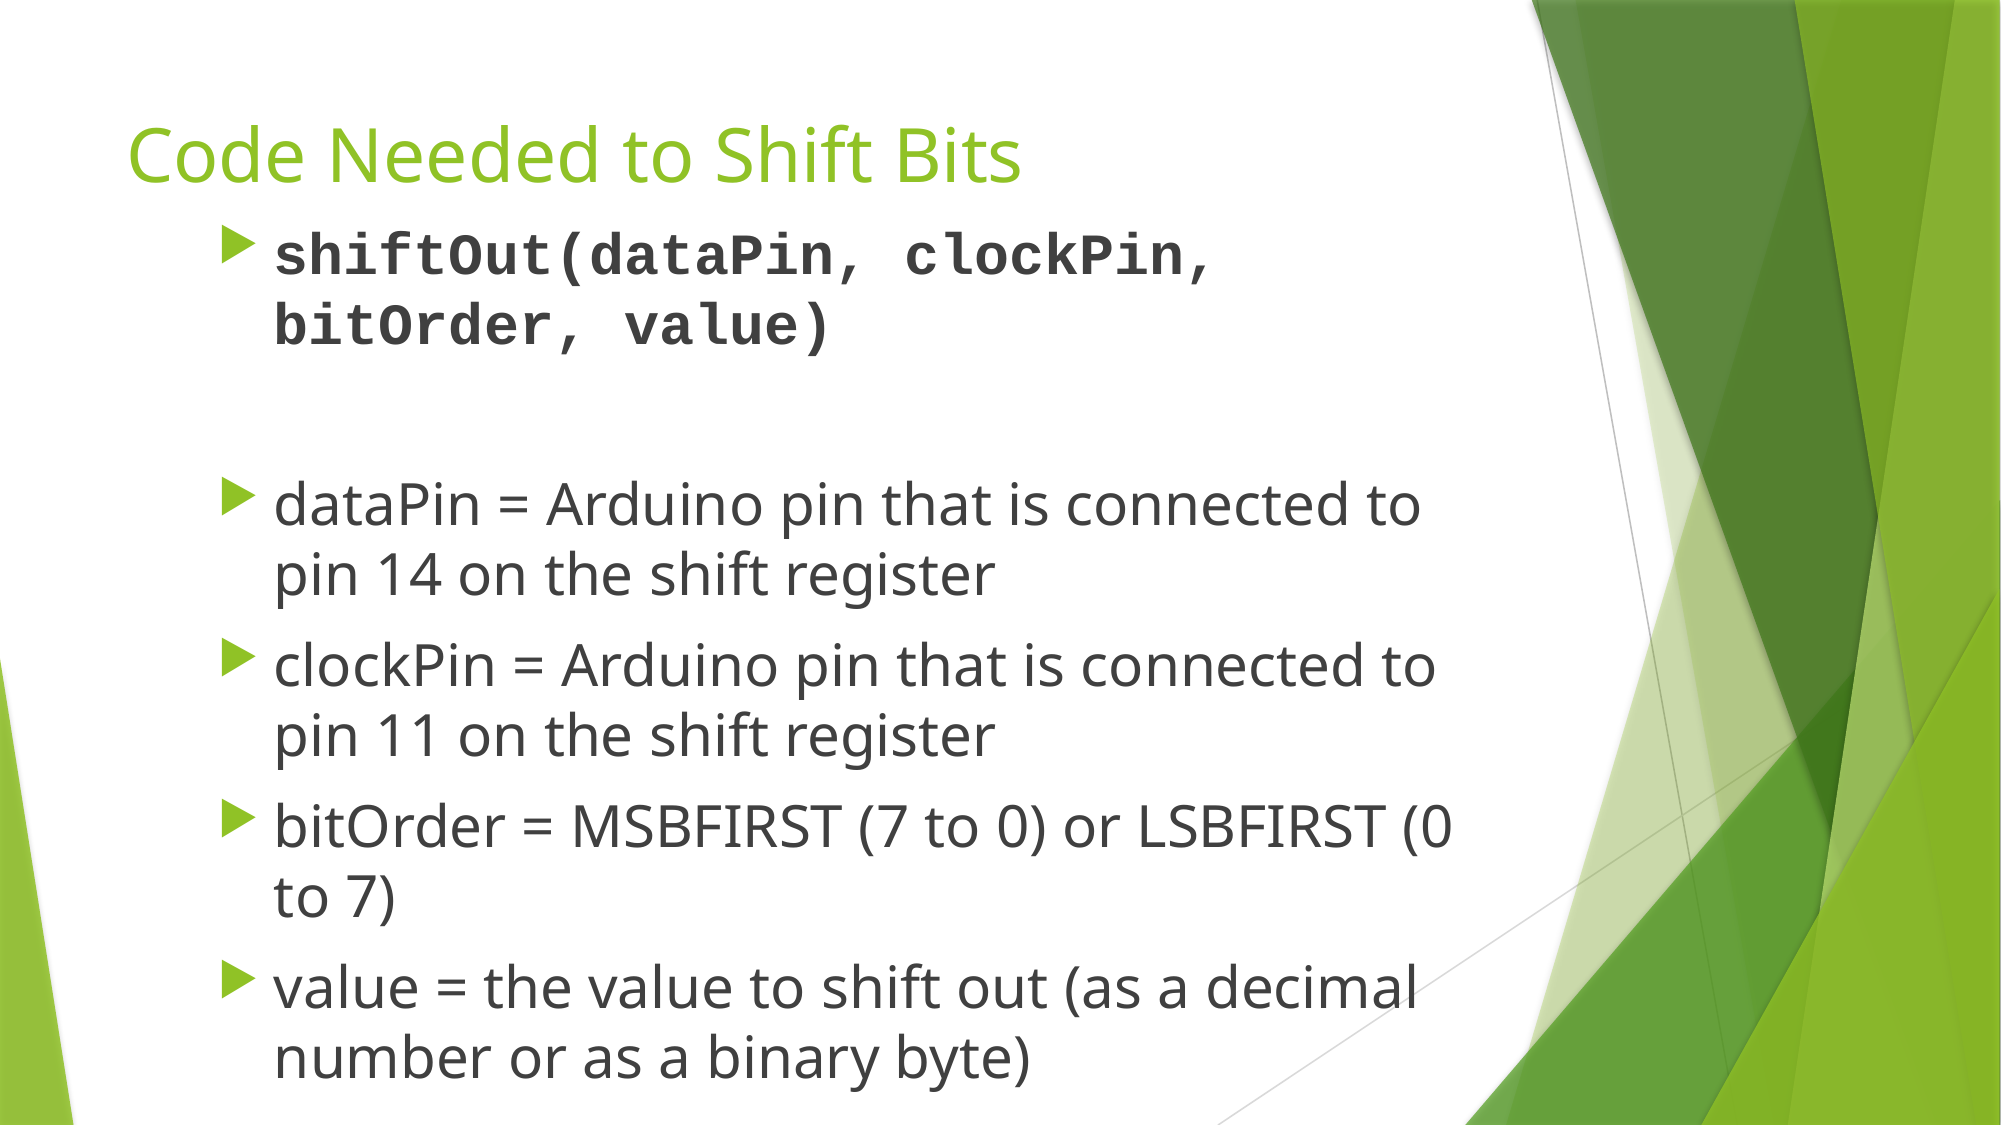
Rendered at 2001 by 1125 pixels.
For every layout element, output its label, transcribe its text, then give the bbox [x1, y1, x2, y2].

title Code Needed to Shift Bits [111, 99, 1522, 317]
list shiftOut(dataPin, clockPin, bitOrder, value) dataPin = Arduino pin that is connected to pin 14 on the shift register clockPin = Arduino pin that is connected to pin 11 on the shift register bitOrder = MSBFIRST (7 to 0) or LSBFIRST (0 to 7) value = the value to shift out (as a decimal number or as a binary byte) [202, 208, 1522, 1060]
